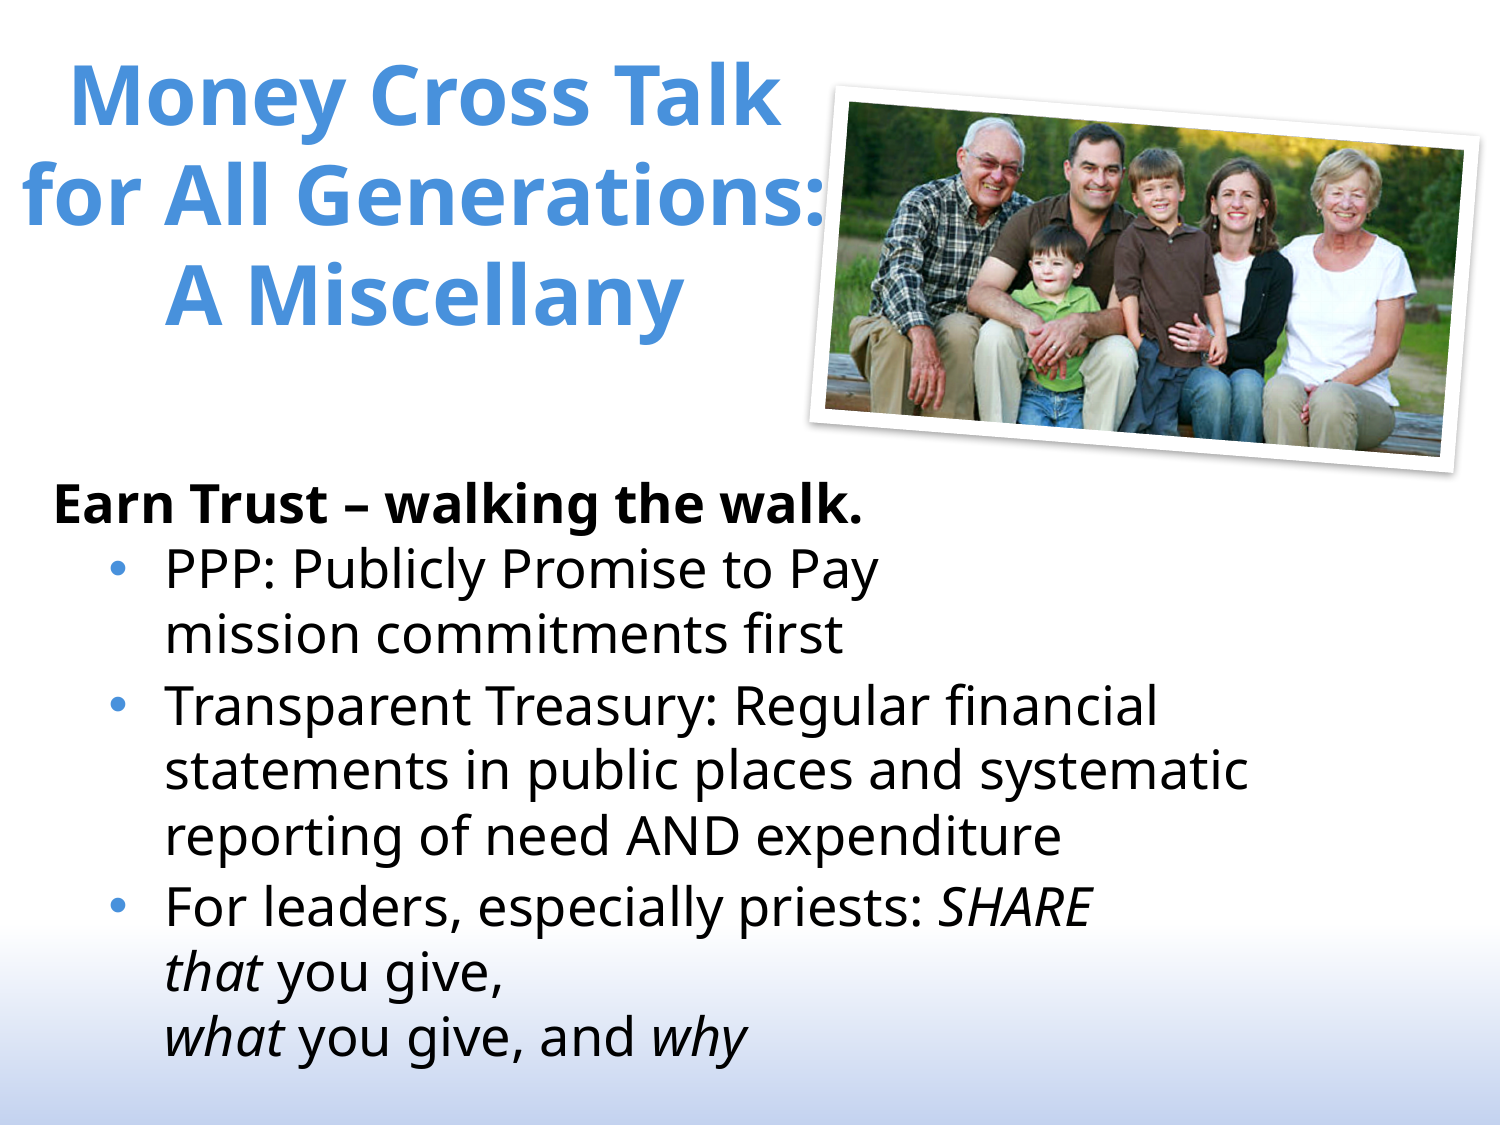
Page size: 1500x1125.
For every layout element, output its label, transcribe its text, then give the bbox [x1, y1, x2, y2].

text_box Earn Trust – walking the walk. PPP: Publicly Promise to Pay mission commitments first Transparent Treasury: Regular financial statements in public places and systematic reporting of need AND expenditure For leaders, especially priests: SHARE that you give, what you give, and why [37, 462, 1425, 1075]
text_box Money Cross Talk for All Generations: A Miscellany [0, 34, 850, 350]
picture [826, 102, 1464, 457]
